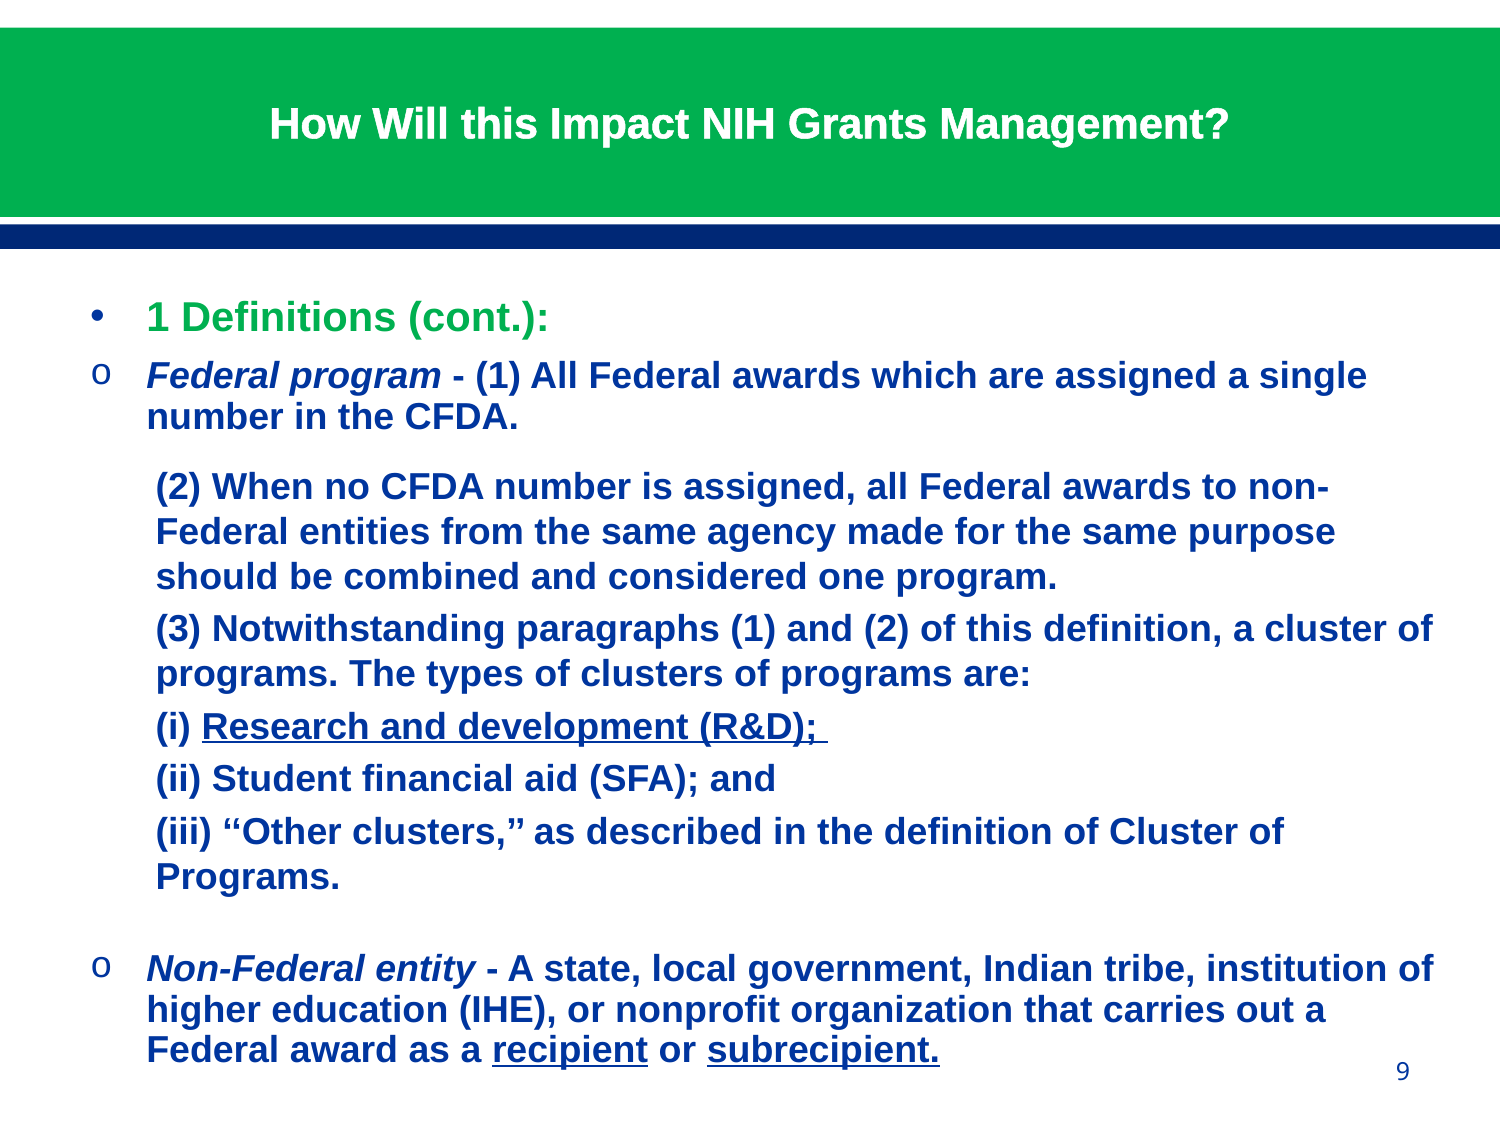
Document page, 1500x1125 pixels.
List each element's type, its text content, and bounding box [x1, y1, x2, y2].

list 1 Definitions (cont.): Federal program - (1) All Federal awards which are assigned a single number in the CFDA. (2) When no CFDA number is assigned, all Federal awards to non- Federal entities from the same agency made for the same purpose should be combined and considered one program. (3) Notwithstanding paragraphs (1) and (2) of this definition, a cluster of programs. The types of clusters of programs are: (i) Research and development (R&D); (ii) Student financial aid (SFA); and (iii) ‘‘Other clusters,’’ as described in the definition of Cluster of Programs. Non-Federal entity - A state, local government, Indian tribe, institution of higher education (IHE), or nonprofit organization that carries out a Federal award as a recipient or subrecipient. [74, 287, 1463, 938]
slide_number 9 [1074, 1042, 1425, 1103]
title How Will this Impact NIH Grants Management? [75, 29, 1425, 213]
